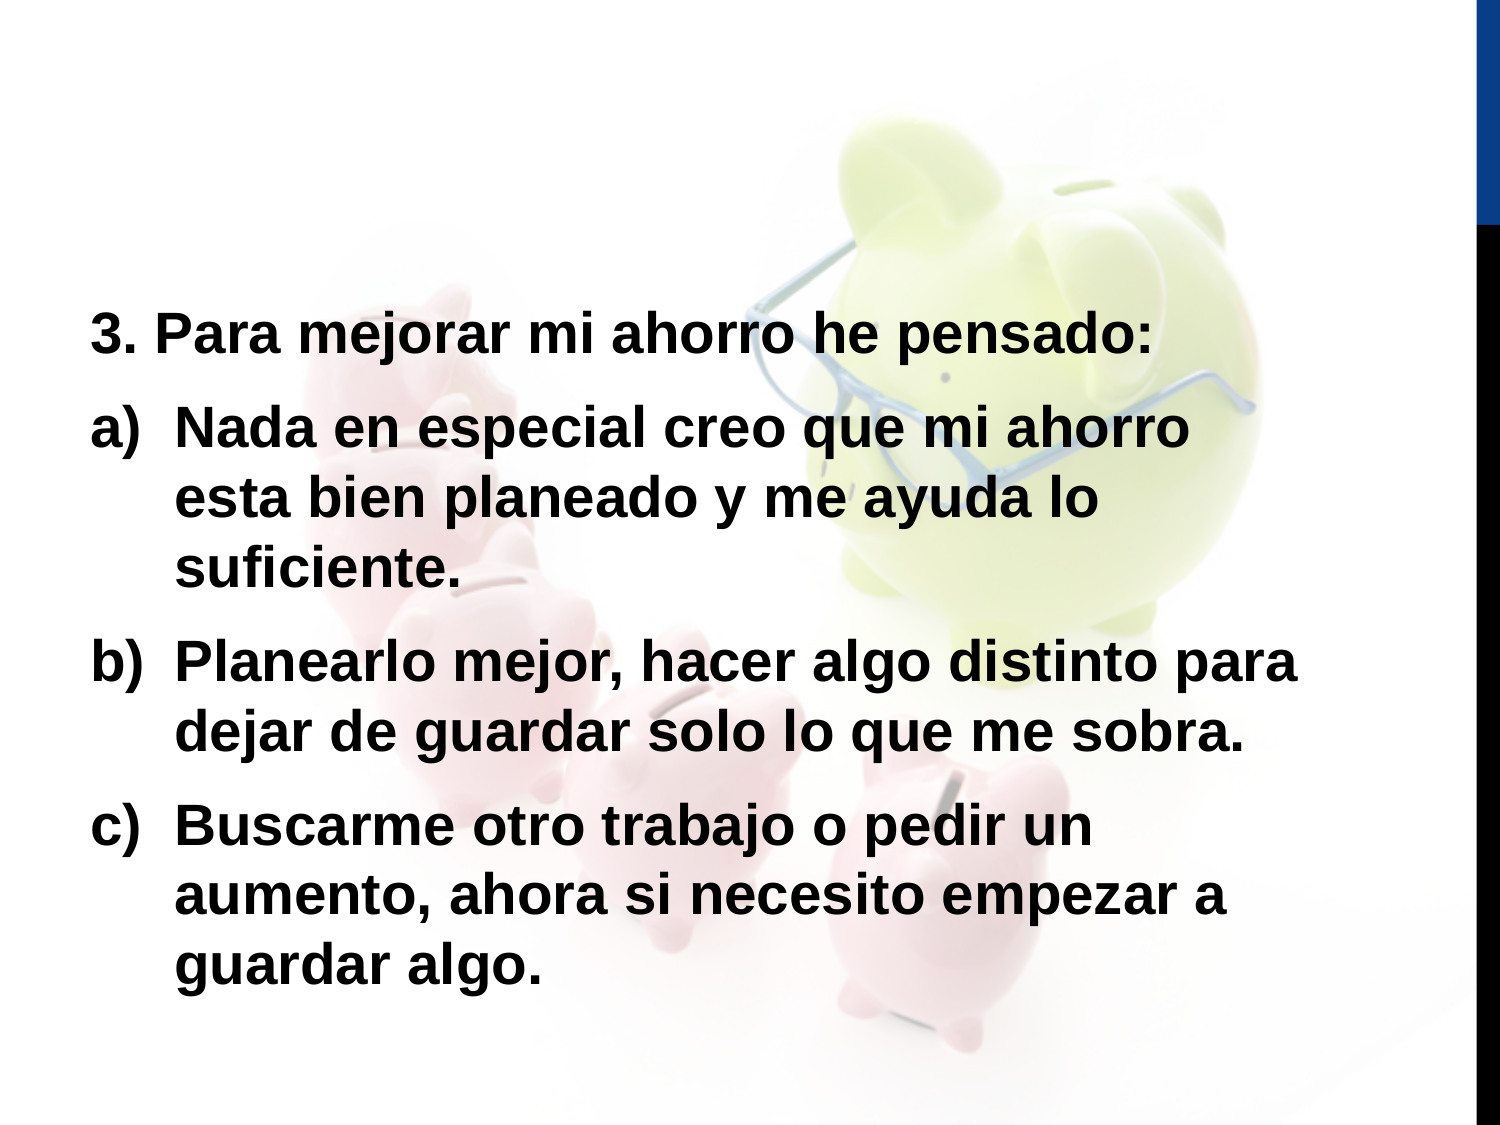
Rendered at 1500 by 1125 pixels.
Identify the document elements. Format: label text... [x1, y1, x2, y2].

list 3. Para mejorar mi ahorro he pensado: Nada en especial creo que mi ahorro esta bien planeado y me ayuda lo suficiente. Planearlo mejor, hacer algo distinto para dejar de guardar solo lo que me sobra. Buscarme otro trabajo o pedir un aumento, ahora si necesito empezar a guardar algo. [75, 287, 1325, 1005]
